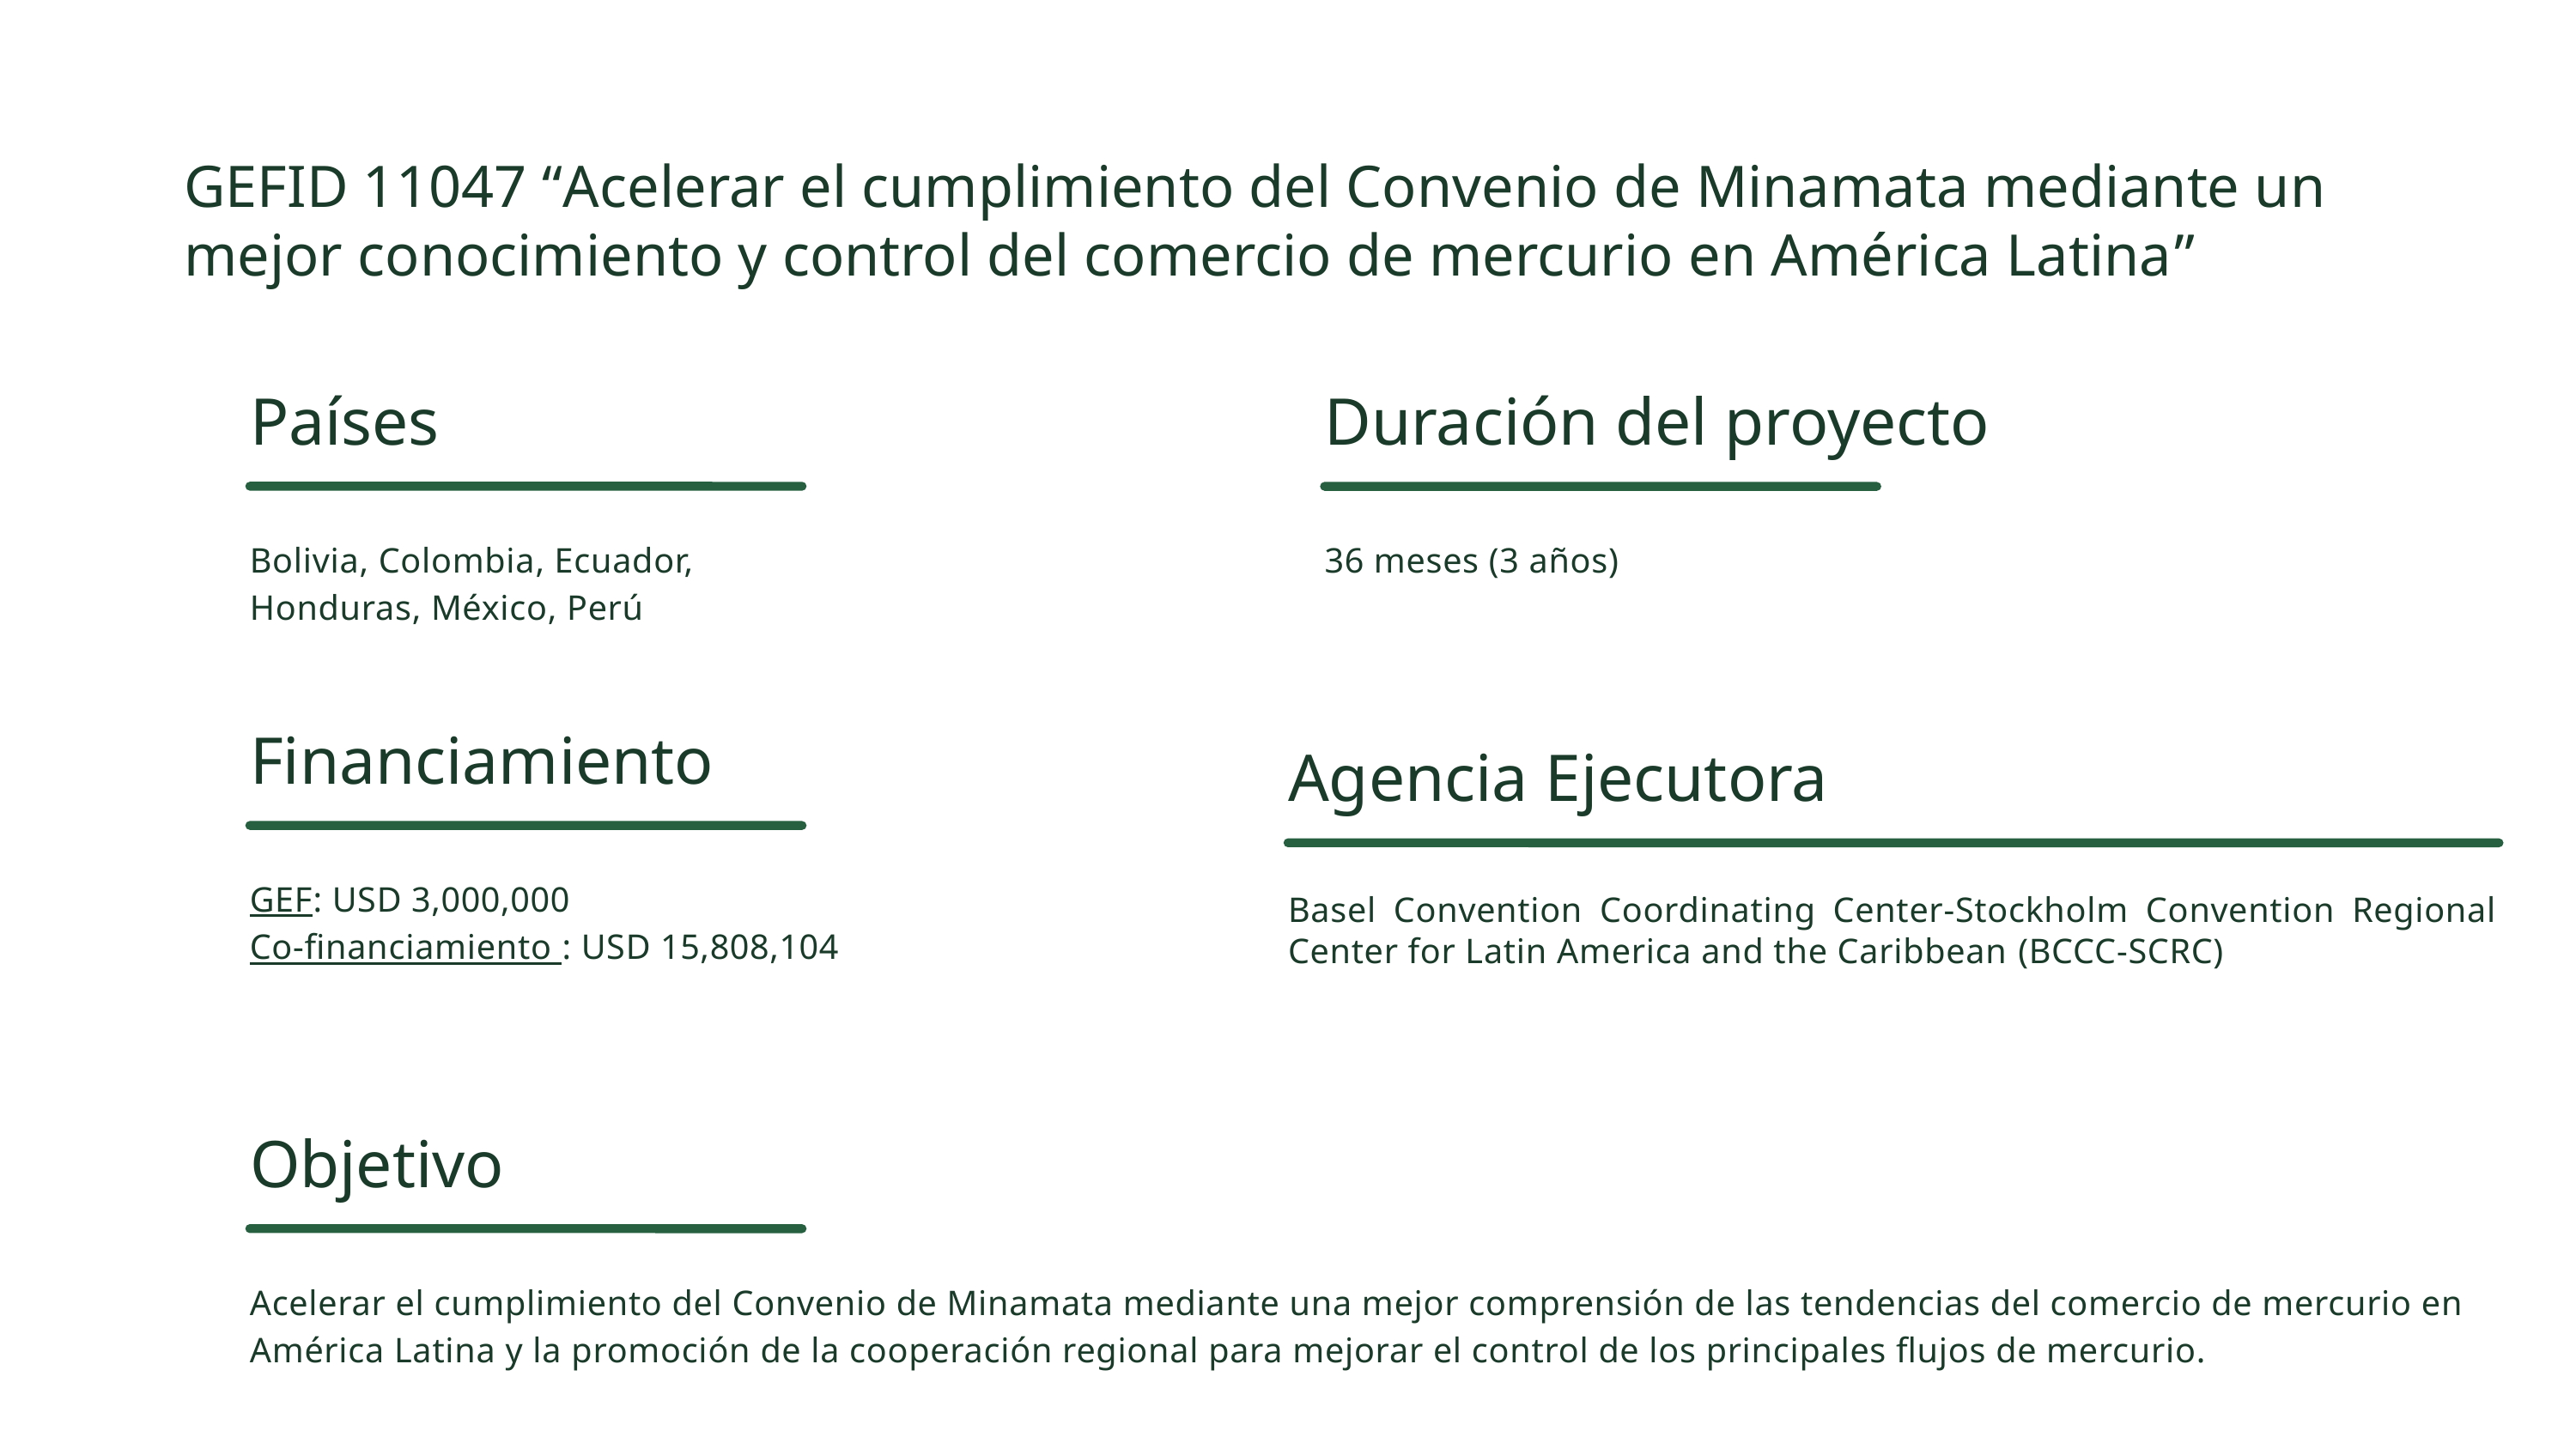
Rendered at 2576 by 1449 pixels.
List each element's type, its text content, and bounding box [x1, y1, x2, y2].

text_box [249, 367, 1149, 626]
text_box GEFID 11047 “Acelerar el cumplimiento del Convenio de Minamata mediante un mejor conocimiento y control del comercio de mercurio en América Latina” [184, 149, 2500, 288]
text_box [1287, 724, 2576, 972]
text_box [1324, 367, 2224, 577]
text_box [249, 706, 1257, 965]
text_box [249, 1109, 2534, 1368]
